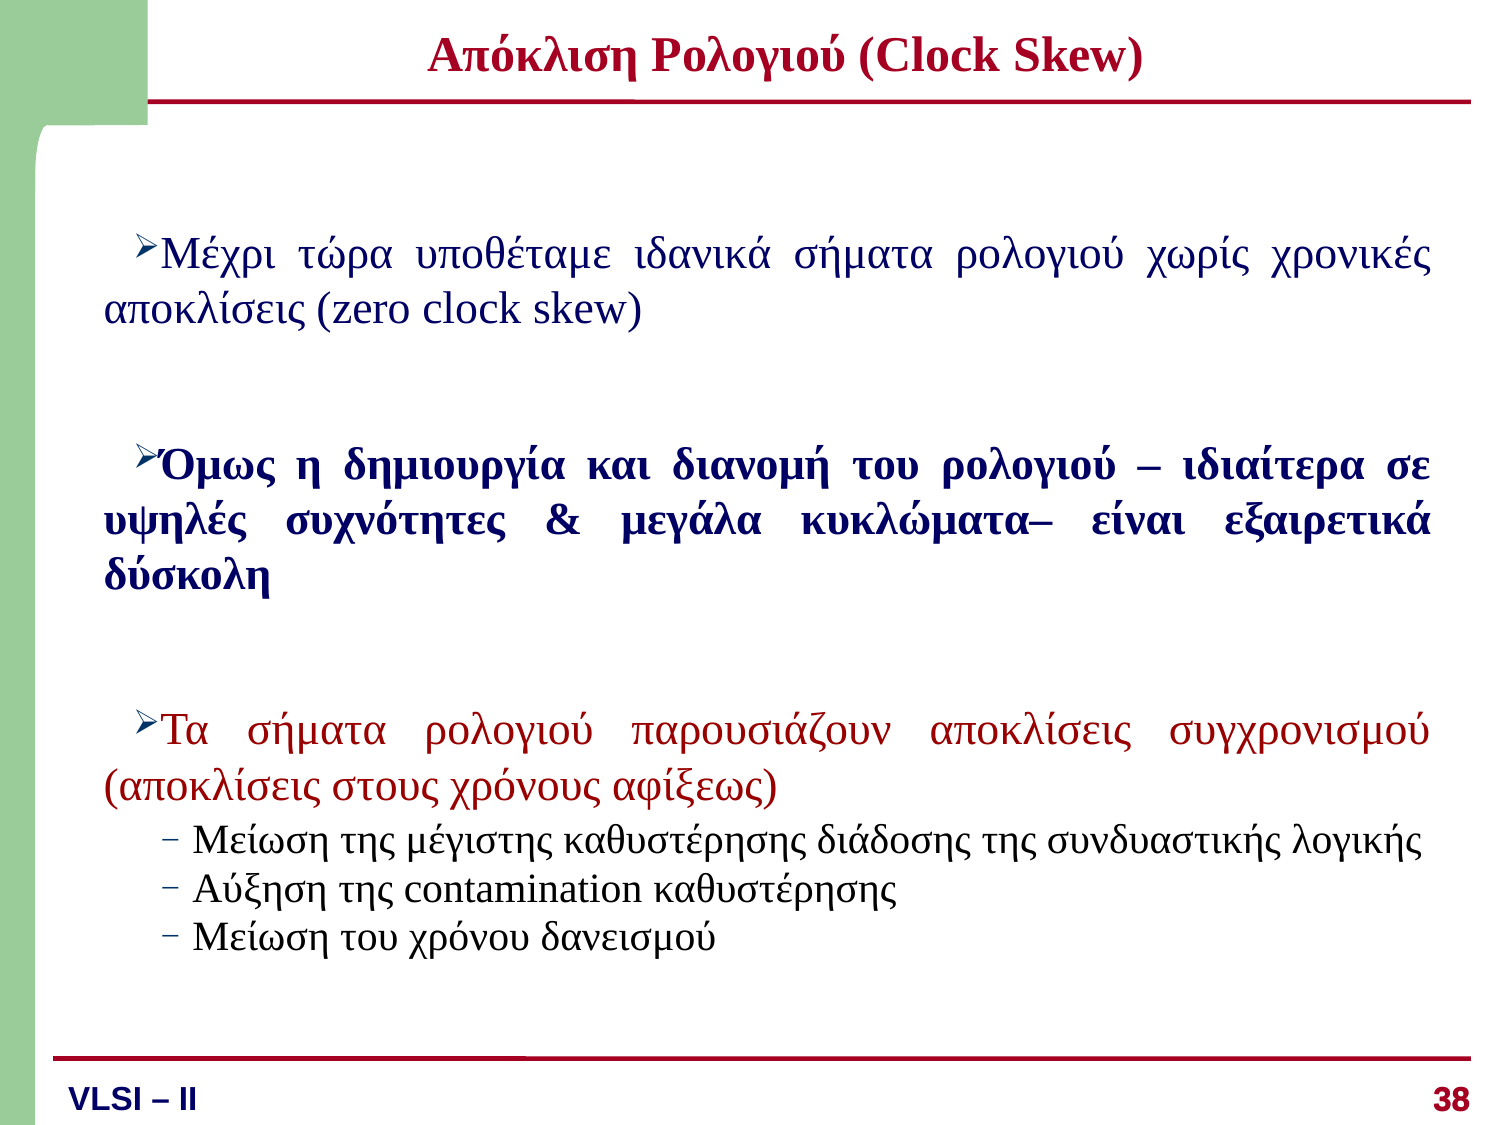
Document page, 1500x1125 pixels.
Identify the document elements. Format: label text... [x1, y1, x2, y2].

list Μέχρι τώρα υποθέταμε ιδανικά σήματα ρολογιού χωρίς χρονικές αποκλίσεις (zero clock skew) Όμως η δημιουργία και διανομή του ρολογιού – ιδιαίτερα σε υψηλές συχνότητες & μεγάλα κυκλώματα– είναι εξαιρετικά δύσκολη Τα σήματα ρολογιού παρουσιάζουν αποκλίσεις συγχρονισμού (αποκλίσεις στους χρόνους αφίξεως) Μείωση της μέγιστης καθυστέρησης διάδοσης της συνδυαστικής λογικής Αύξηση της contamination καθυστέρησης Μείωση του χρόνου δανεισμού [88, 137, 1447, 999]
title Απόκλιση Ρολογιού (Clock Skew) [112, 19, 1459, 91]
text_box 38 [1403, 1044, 1500, 1125]
footer VLSI – II [52, 1065, 1403, 1125]
